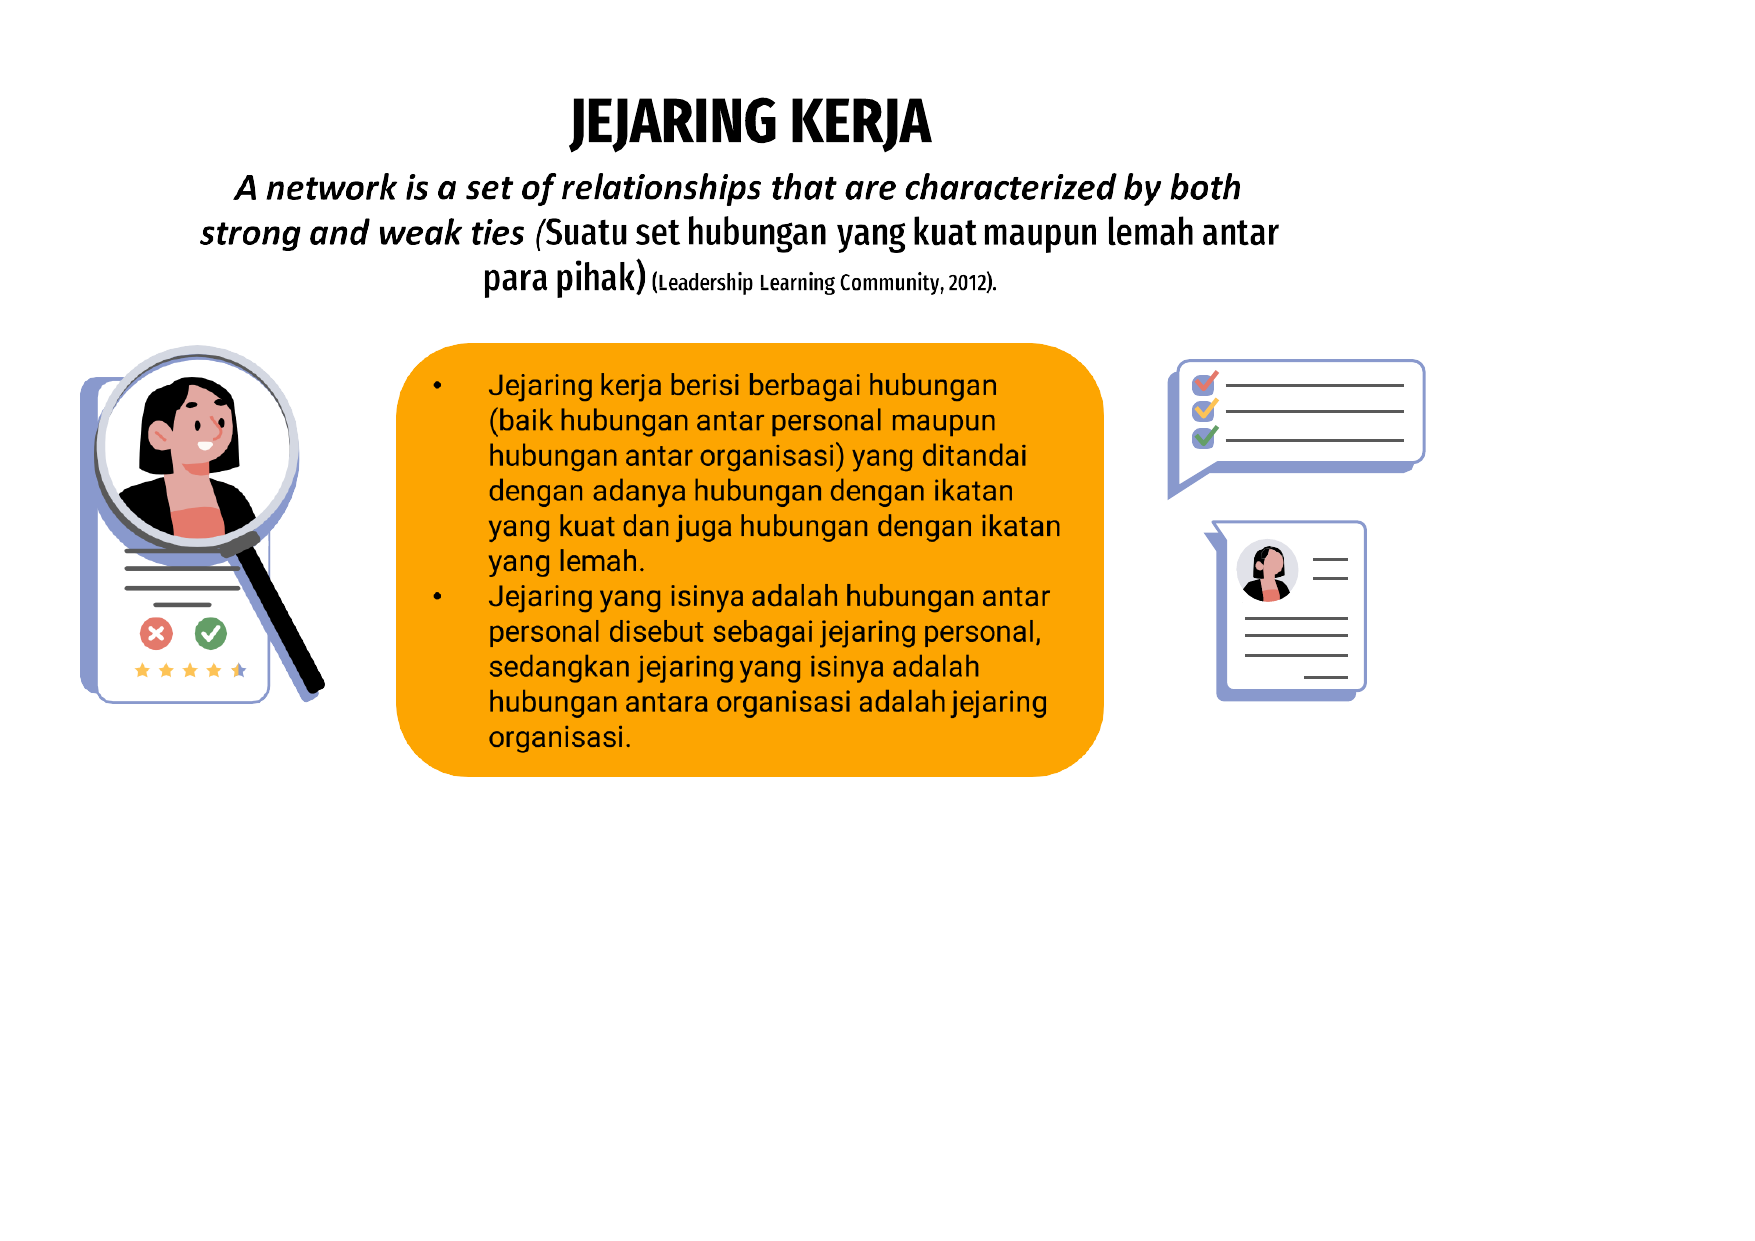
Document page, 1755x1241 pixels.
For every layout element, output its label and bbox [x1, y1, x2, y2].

text_box [568, 98, 584, 153]
text_box [792, 98, 825, 143]
picture [199, 218, 437, 251]
picture [266, 173, 428, 200]
picture [79, 344, 325, 704]
text_box [696, 98, 707, 143]
text_box [899, 98, 932, 143]
text_box [437, 173, 1279, 298]
text_box [882, 98, 898, 153]
picture [395, 343, 1104, 777]
text_box [588, 98, 612, 143]
text_box [745, 97, 776, 144]
text_box [1203, 520, 1368, 702]
text_box [853, 98, 884, 143]
text_box [629, 98, 662, 143]
picture [233, 174, 256, 200]
text_box [1167, 359, 1424, 501]
text_box [663, 98, 694, 143]
text_box [712, 98, 741, 143]
text_box [826, 98, 850, 143]
text_box [612, 98, 628, 153]
